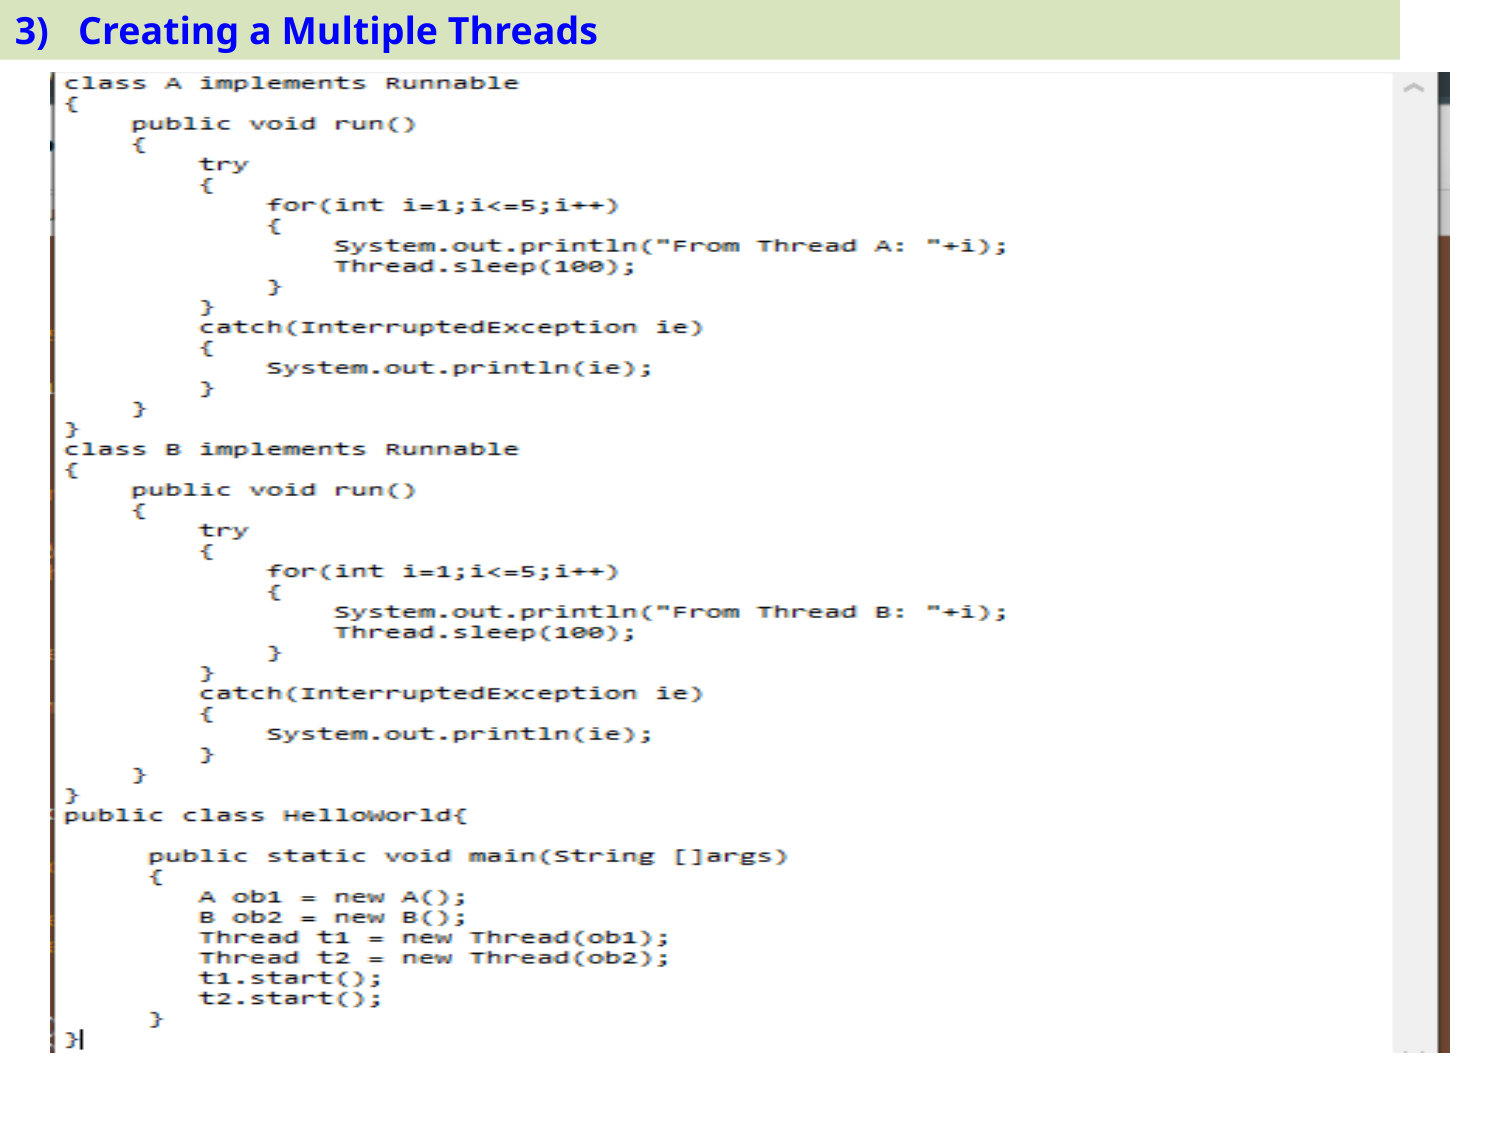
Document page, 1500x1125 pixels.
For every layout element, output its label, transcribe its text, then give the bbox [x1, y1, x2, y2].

picture [49, 72, 1451, 1053]
text_box 3) Creating a Multiple Threads [0, 0, 1400, 60]
